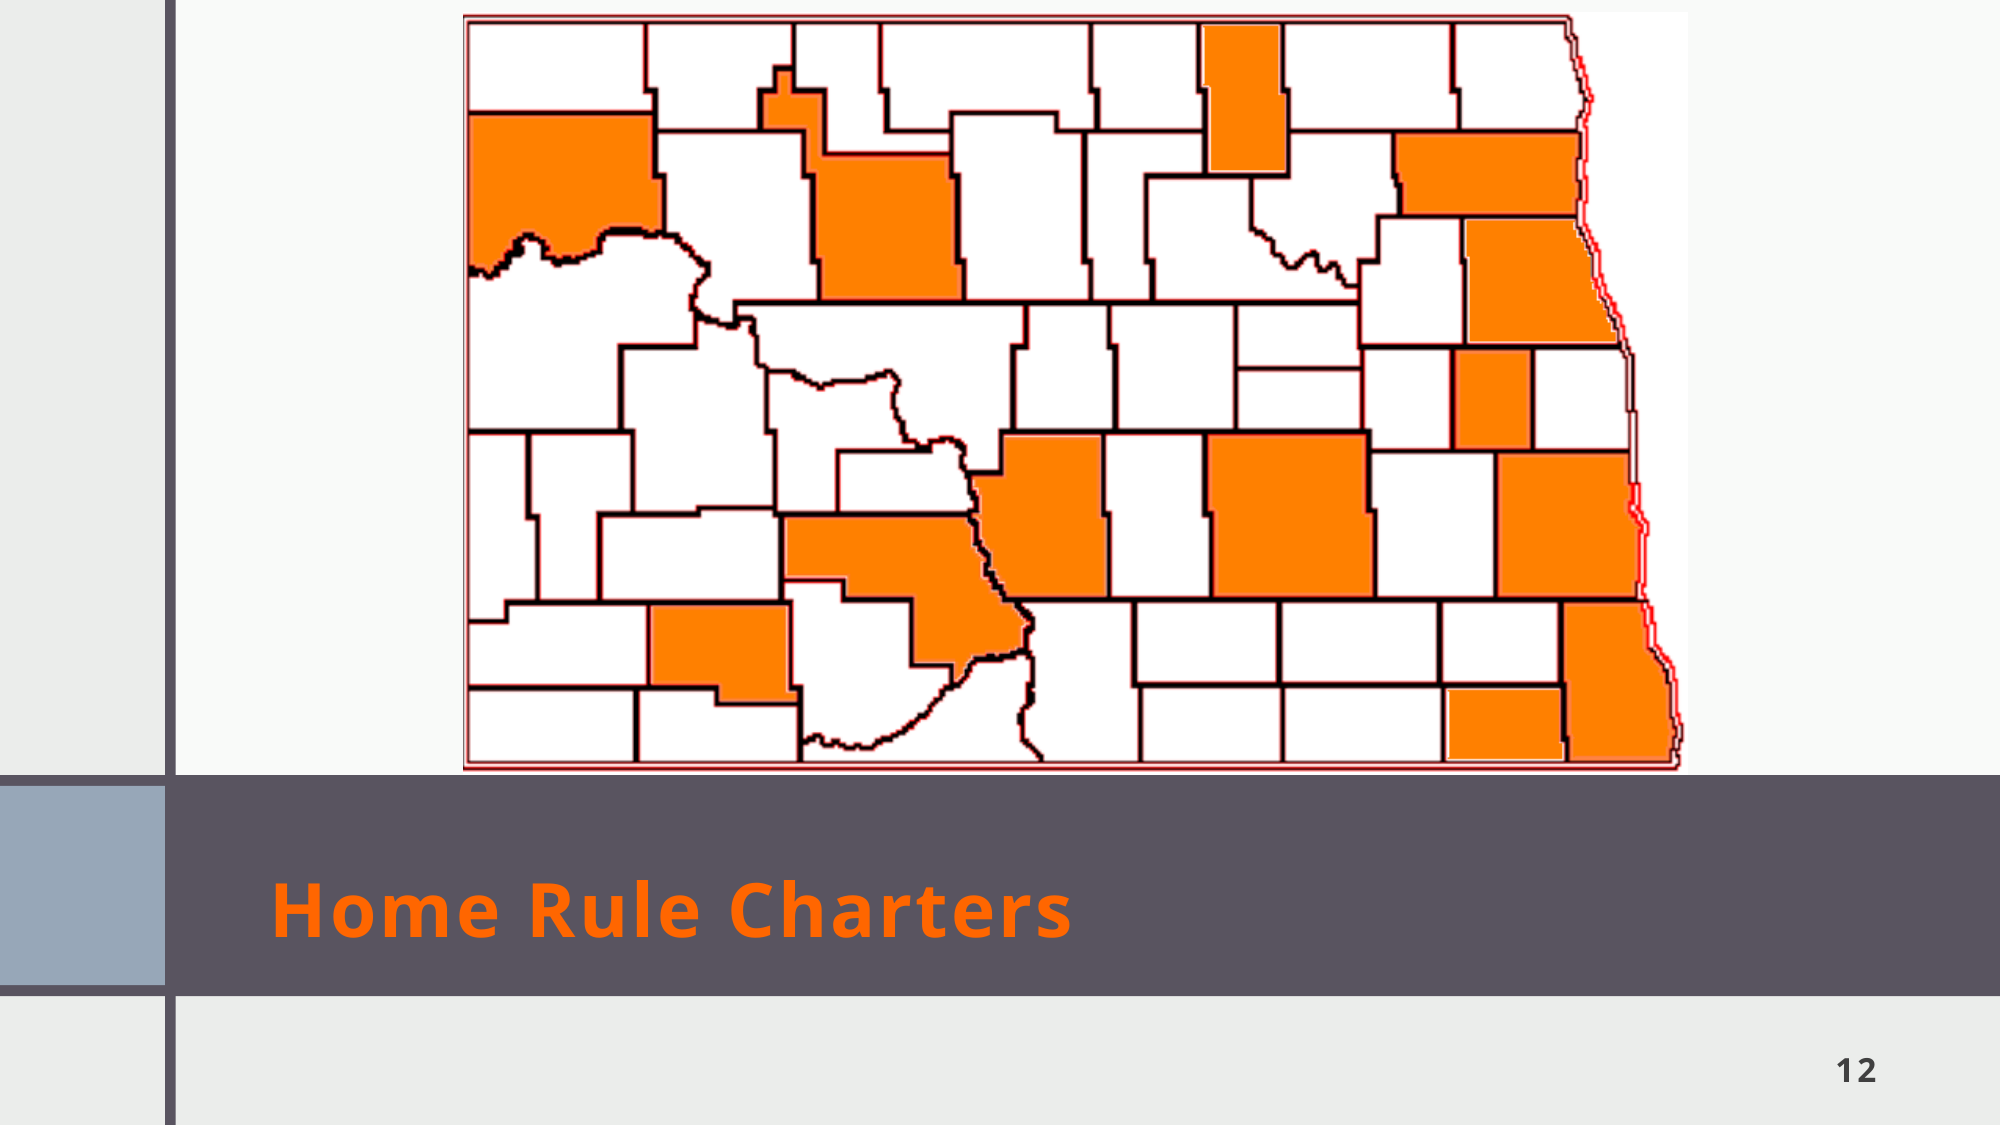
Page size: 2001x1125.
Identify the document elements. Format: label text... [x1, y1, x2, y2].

title Home Rule Charters [251, 799, 1895, 969]
picture [462, 12, 1688, 775]
slide_number 12 [1733, 1035, 1895, 1110]
